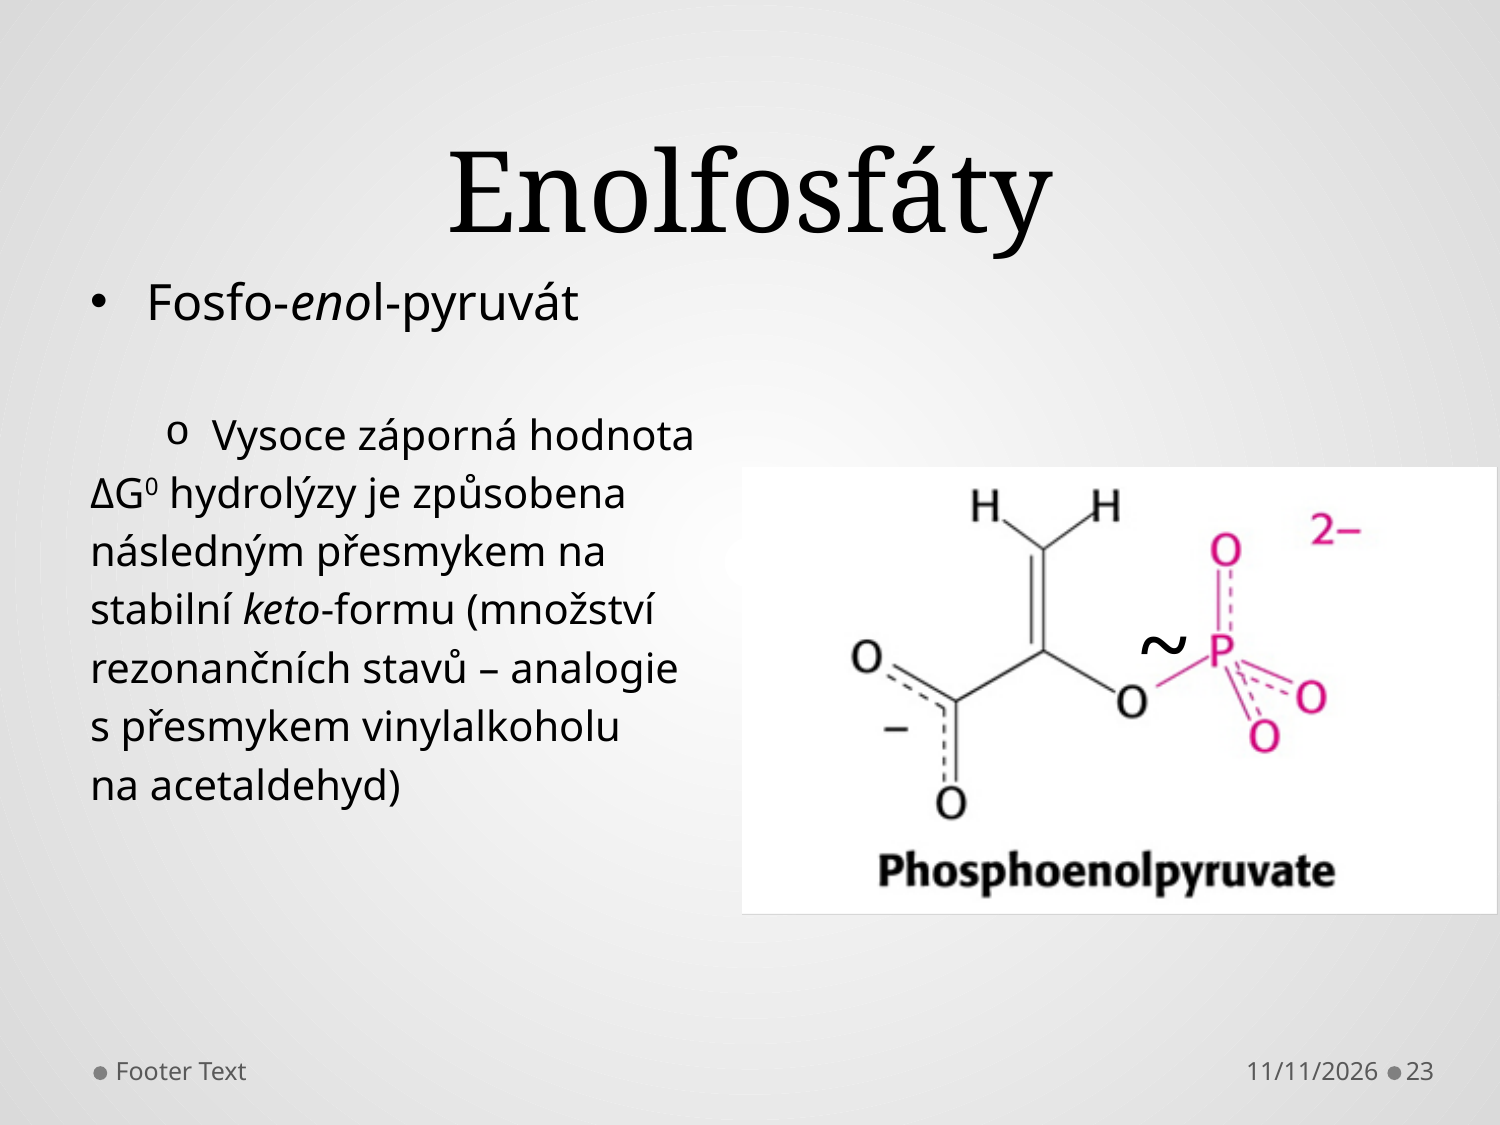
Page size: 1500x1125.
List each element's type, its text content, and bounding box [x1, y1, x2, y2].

footer Footer Text [108, 1042, 576, 1103]
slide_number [1043, 1042, 1386, 1103]
title Enolfosfáty [0, 0, 1500, 263]
list Fosfo-enol-pyruvát Vysoce záporná hodnota ΔG0 hydrolýzy je způsobena následným přesmykem na stabilní keto-formu (množství rezonančních stavů – analogie s přesmykem vinylalkoholu na acetaldehyd) [75, 262, 1425, 1005]
slide_number 23 [1401, 1042, 1494, 1103]
picture [742, 467, 1500, 918]
